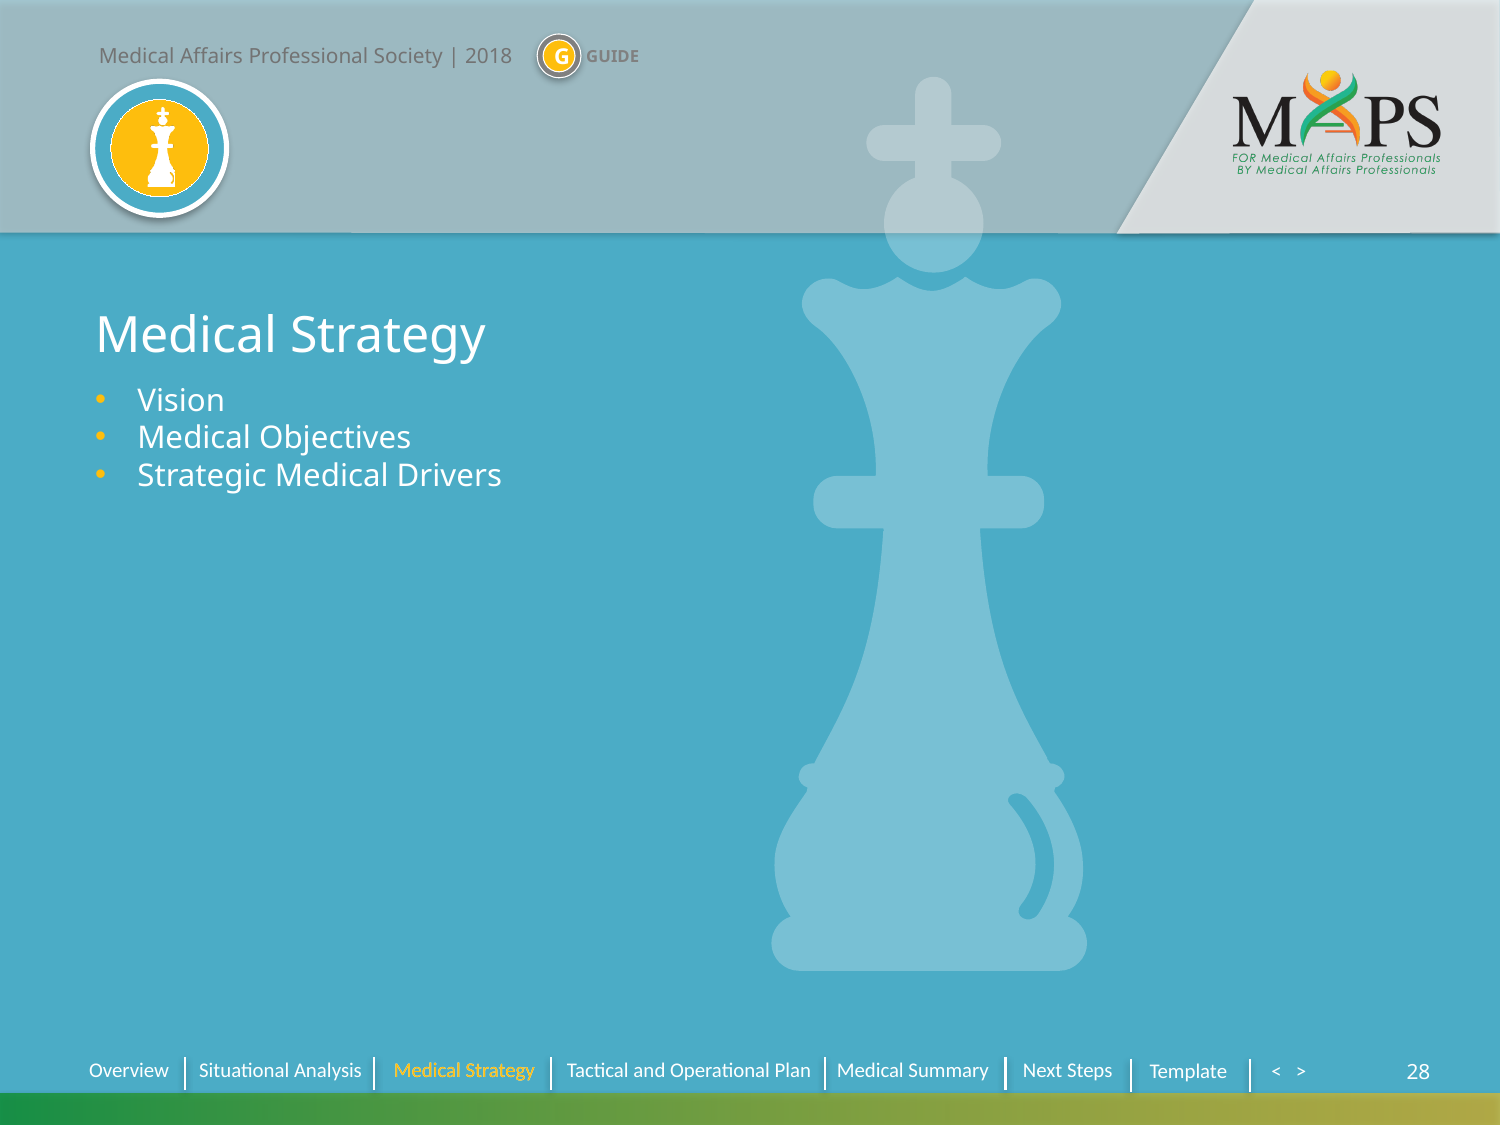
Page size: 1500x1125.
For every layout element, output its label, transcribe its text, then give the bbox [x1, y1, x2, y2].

picture [1210, 56, 1453, 189]
text_box Vision Medical Objectives Strategic Medical Drivers [80, 372, 766, 500]
picture [147, 107, 176, 187]
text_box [771, 76, 1088, 972]
text_box Medical Strategy [80, 295, 766, 371]
text_box Medical Strategy [379, 1049, 555, 1089]
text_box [92, 80, 227, 216]
